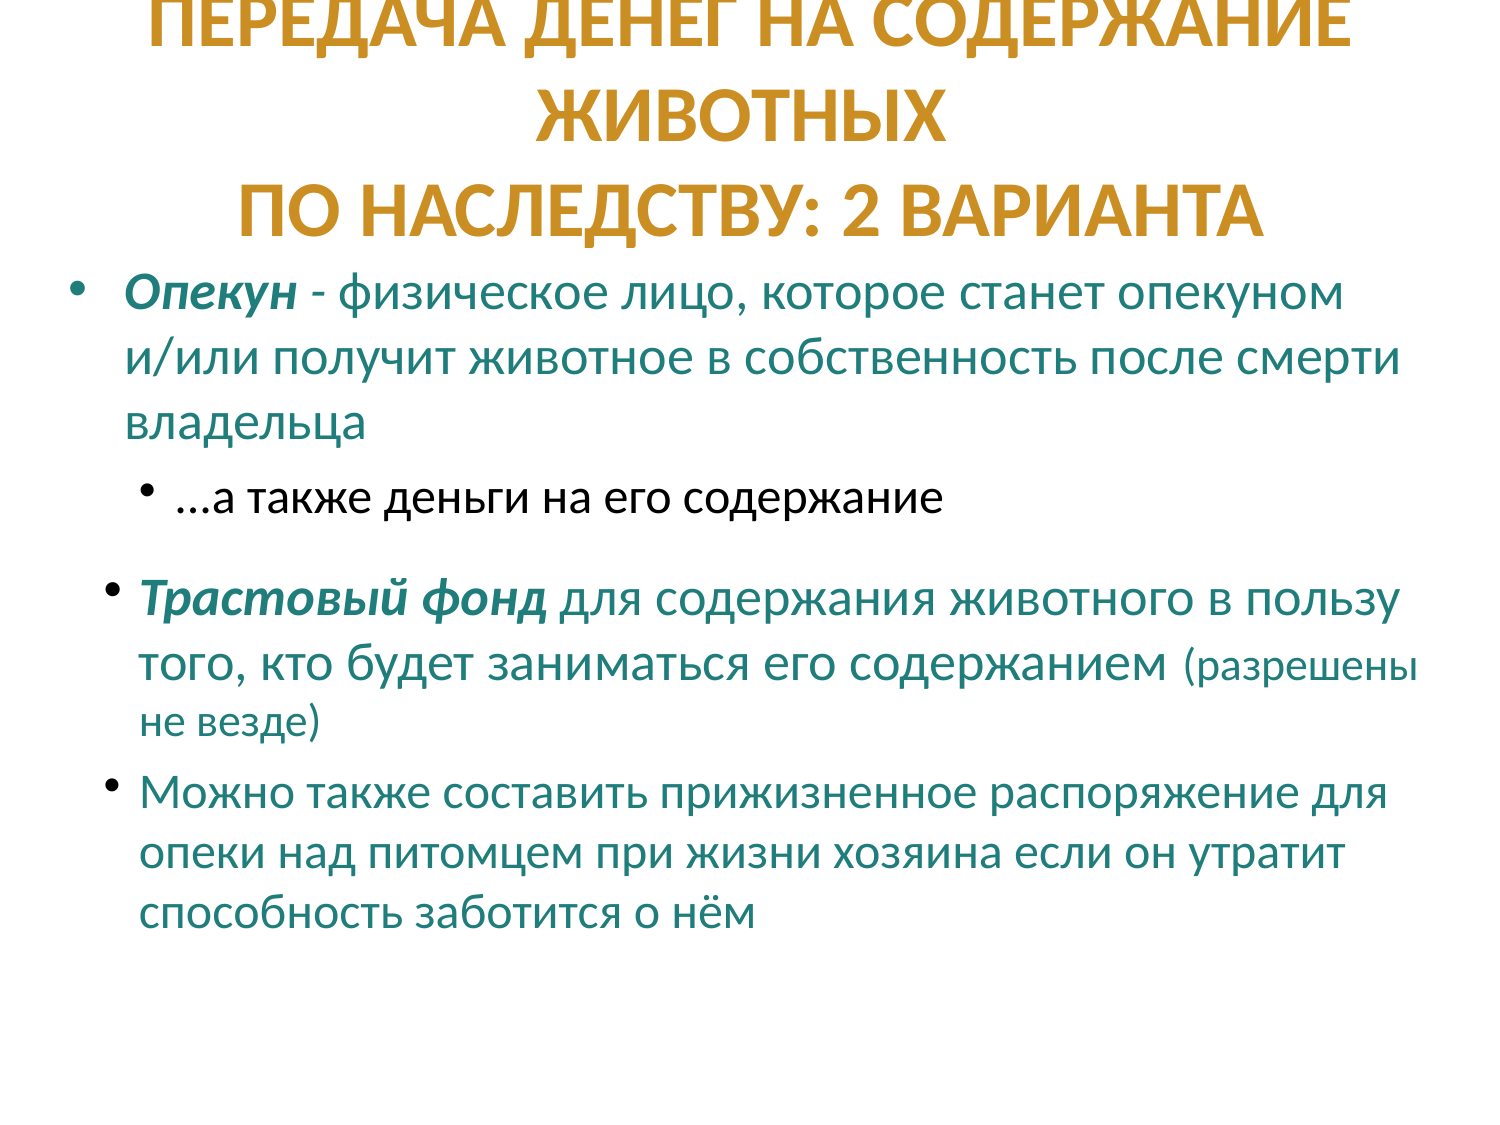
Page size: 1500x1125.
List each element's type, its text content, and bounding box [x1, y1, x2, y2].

text_box Опекун - физическое лицо, которое станет опекуном и/или получит животное в собственность после смерти владельца ...а также деньги на его содержание Трастовый фонд для содержания животного в пользу того, кто будет заниматься его содержанием (разрешены не везде) Можно также составить прижизненное распоряжение для опеки над питомцем при жизни хозяина если он утратит способность заботится о нём [53, 248, 1453, 1063]
text_box передача денег на содержание животных по наследству: 2 варианта [42, 19, 1460, 201]
